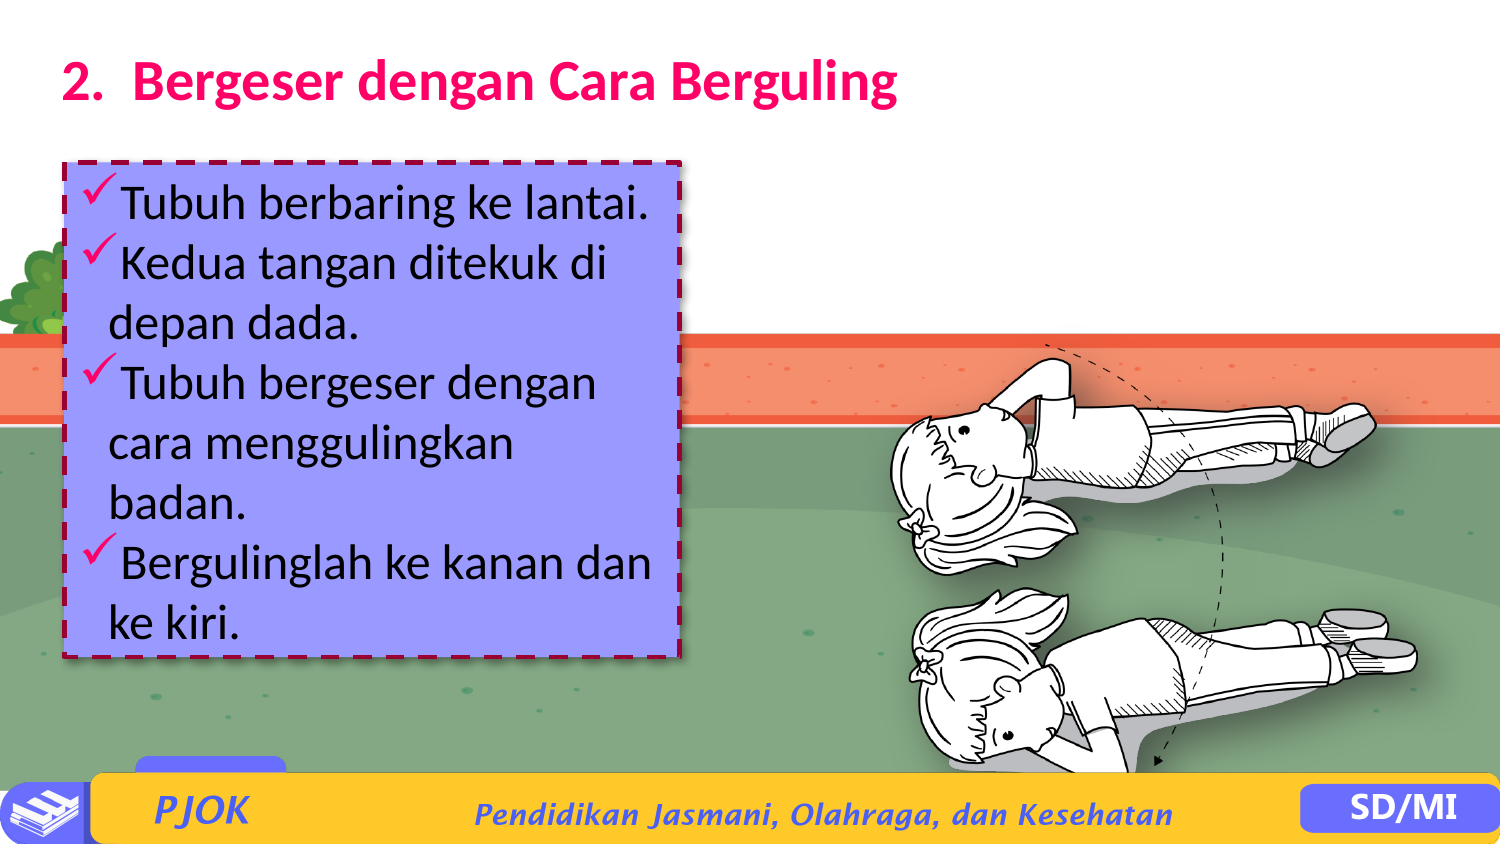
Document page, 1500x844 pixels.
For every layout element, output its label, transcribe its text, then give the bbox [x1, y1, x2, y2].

text_box 2. Bergeser dengan Cara Berguling [46, 35, 914, 120]
picture [0, 234, 1500, 844]
text_box Tubuh berbaring ke lantai. Kedua tangan ditekuk di depan dada. Tubuh bergeser dengan cara menggulingkan badan. Bergulinglah ke kanan dan ke kiri. [64, 162, 680, 232]
